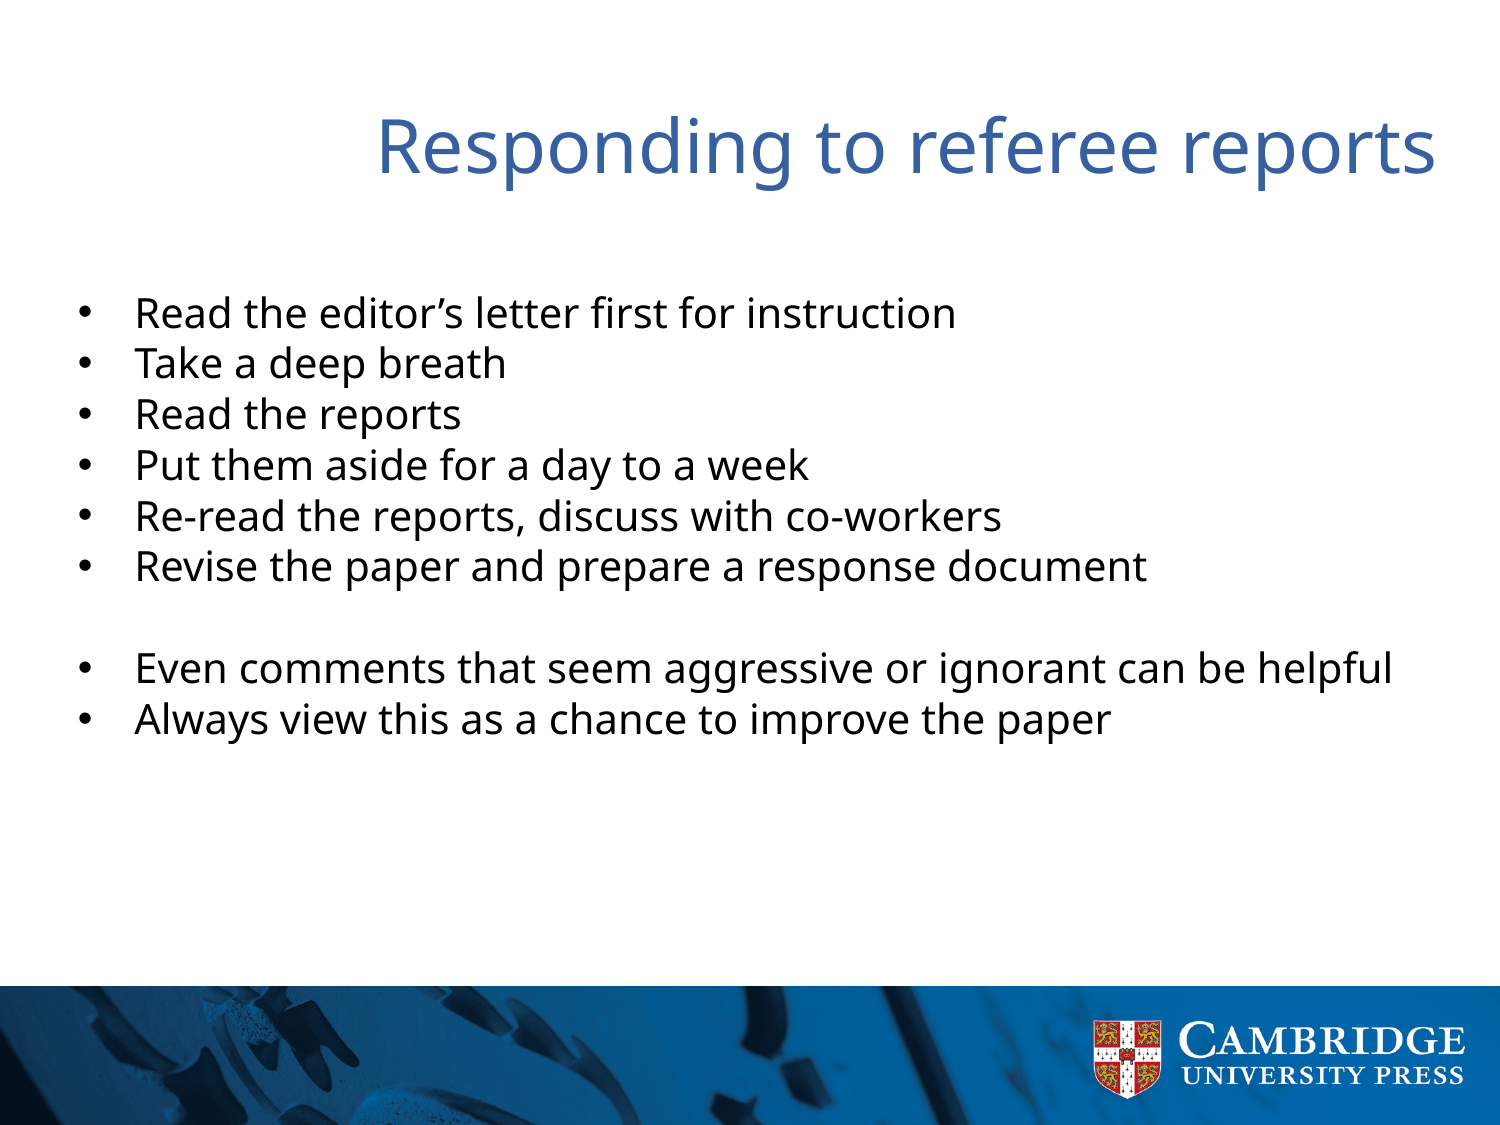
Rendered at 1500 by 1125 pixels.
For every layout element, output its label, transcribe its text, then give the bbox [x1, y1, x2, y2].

picture [0, 986, 1500, 1125]
list Read the editor’s letter first for instruction Take a deep breath Read the reports Put them aside for a day to a week Re-read the reports, discuss with co-workers Revise the paper and prepare a response document Even comments that seem aggressive or ignorant can be helpful Always view this as a chance to improve the paper [63, 278, 1459, 903]
title Responding to referee reports [360, 101, 1500, 290]
